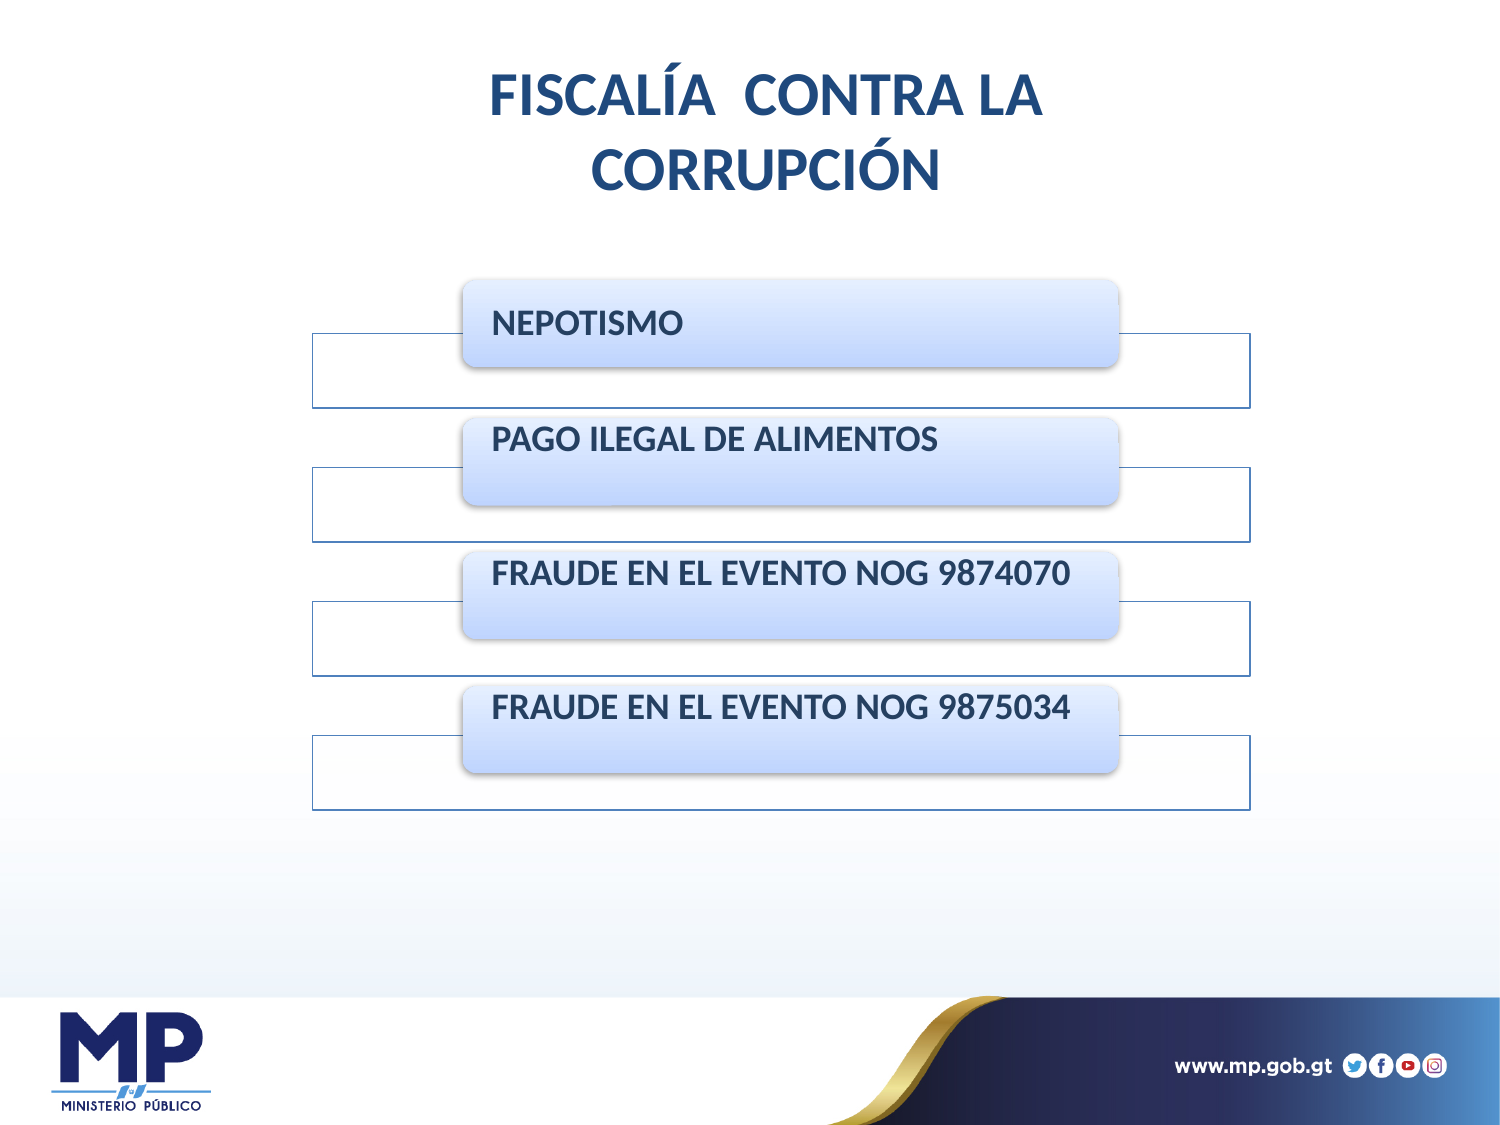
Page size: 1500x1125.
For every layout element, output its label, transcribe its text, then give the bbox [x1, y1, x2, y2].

text_box FISCALÍA CONTRA LA CORRUPCIÓN [450, 45, 1084, 198]
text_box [312, 199, 1251, 901]
picture [0, 0, 1500, 1125]
